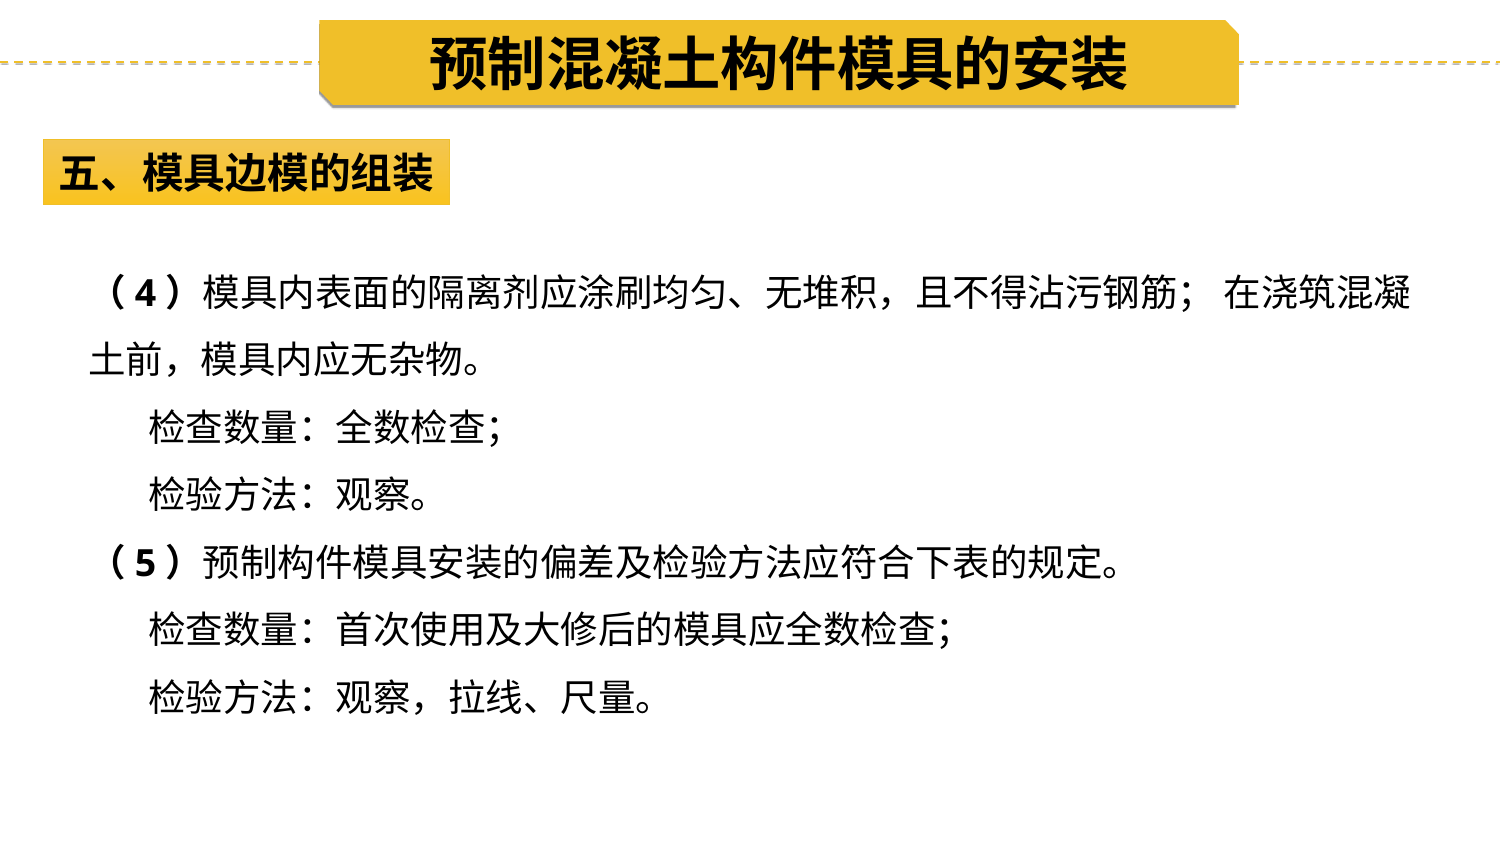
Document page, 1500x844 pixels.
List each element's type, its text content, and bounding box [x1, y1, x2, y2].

text_box 预制混凝土构件模具的安装 [319, 20, 1239, 105]
text_box 五、模具边模的组装 [43, 139, 450, 205]
text_box （4）模具内表面的隔离剂应涂刷均匀、无堆积，且不得沾污钢筋； 在浇筑混凝土前，模具内应无杂物。 检查数量：全数检查； 检验方法：观察。 （5）预制构件模具安装的偏差及检验方法应符合下表的规定。 检查数量：首次使用及大修后的模具应全数检查； 检验方法：观察，拉线、尺量。 [73, 238, 1427, 727]
